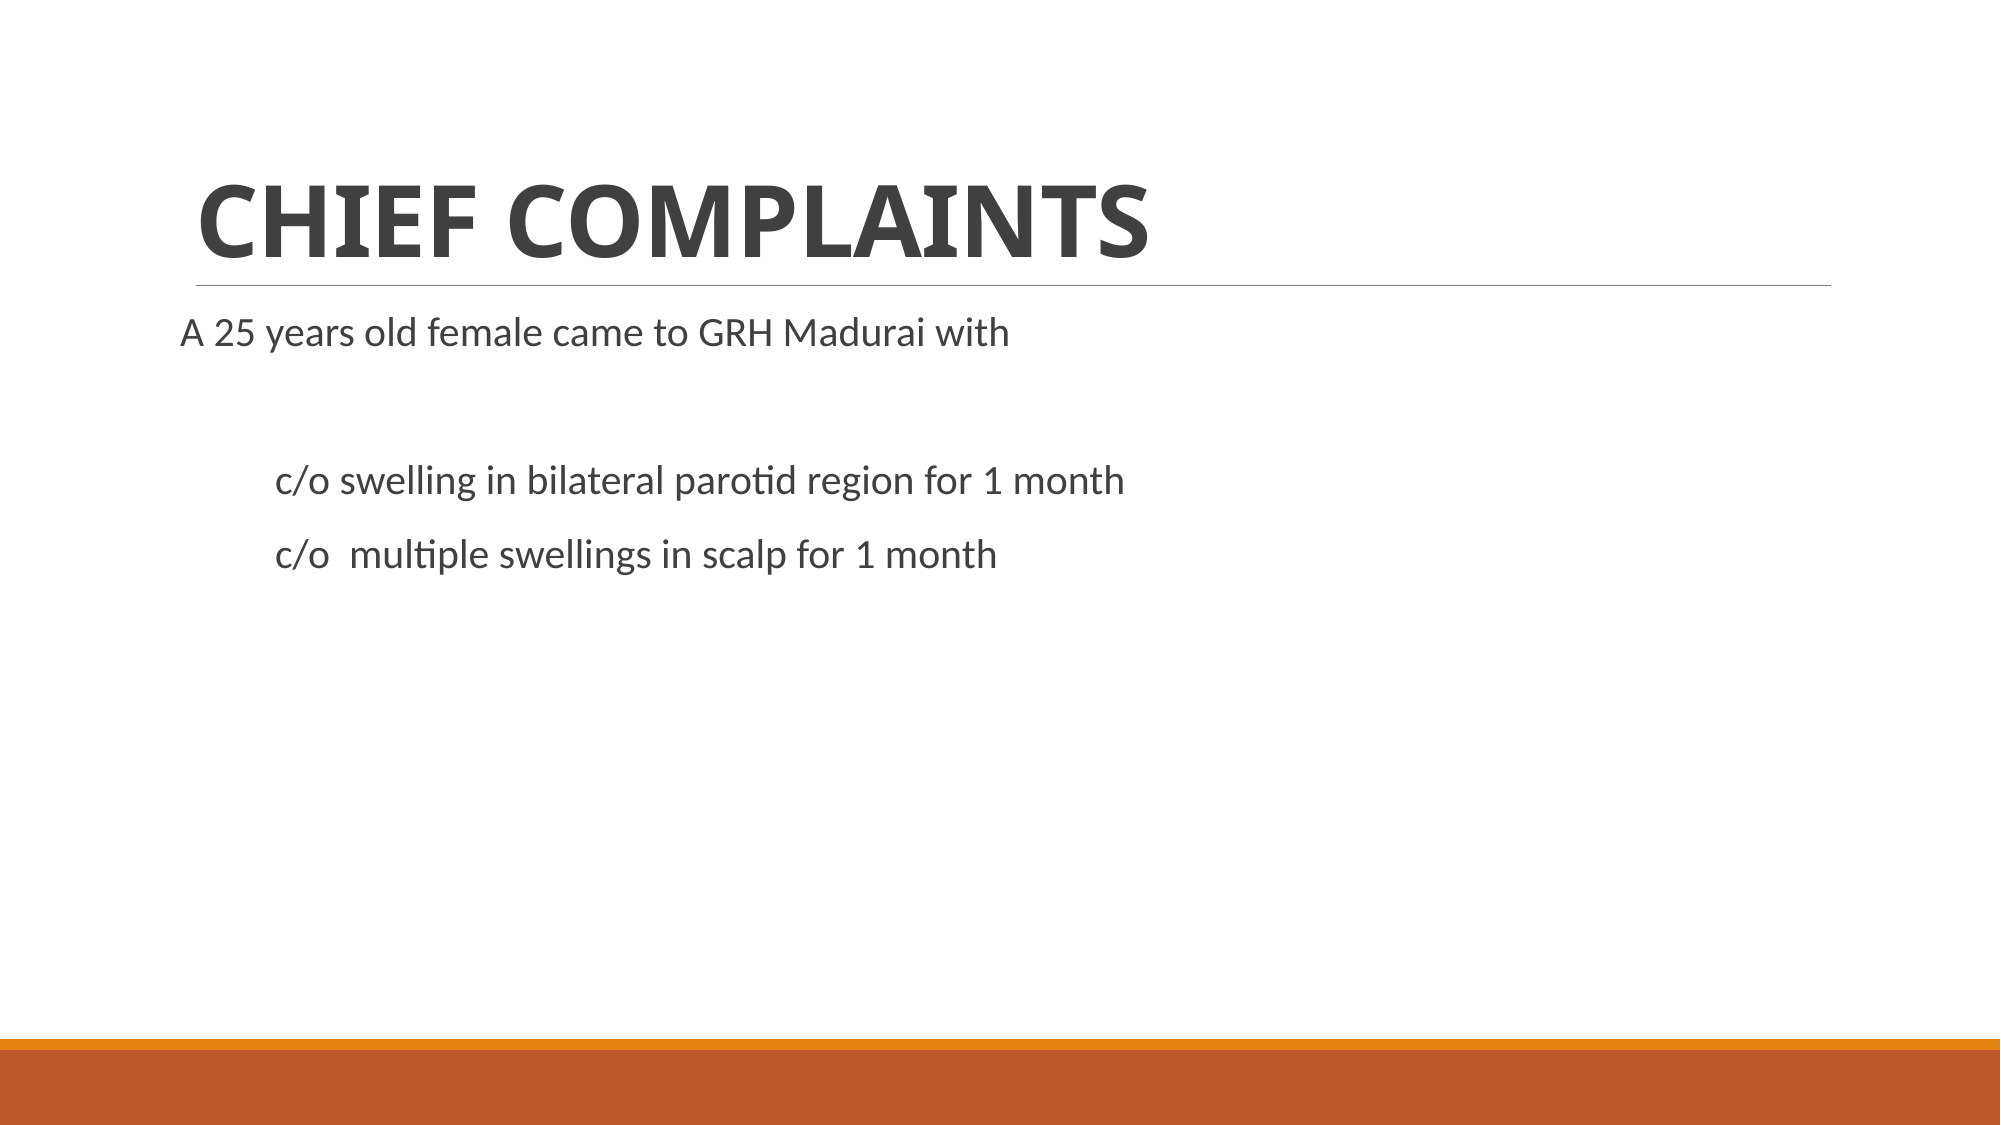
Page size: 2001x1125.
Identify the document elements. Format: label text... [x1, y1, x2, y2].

list A 25 years old female came to GRH Madurai with c/o swelling in bilateral parotid region for 1 month c/o multiple swellings in scalp for 1 month [180, 302, 1830, 963]
title CHIEF COMPLAINTS [180, 47, 1830, 285]
